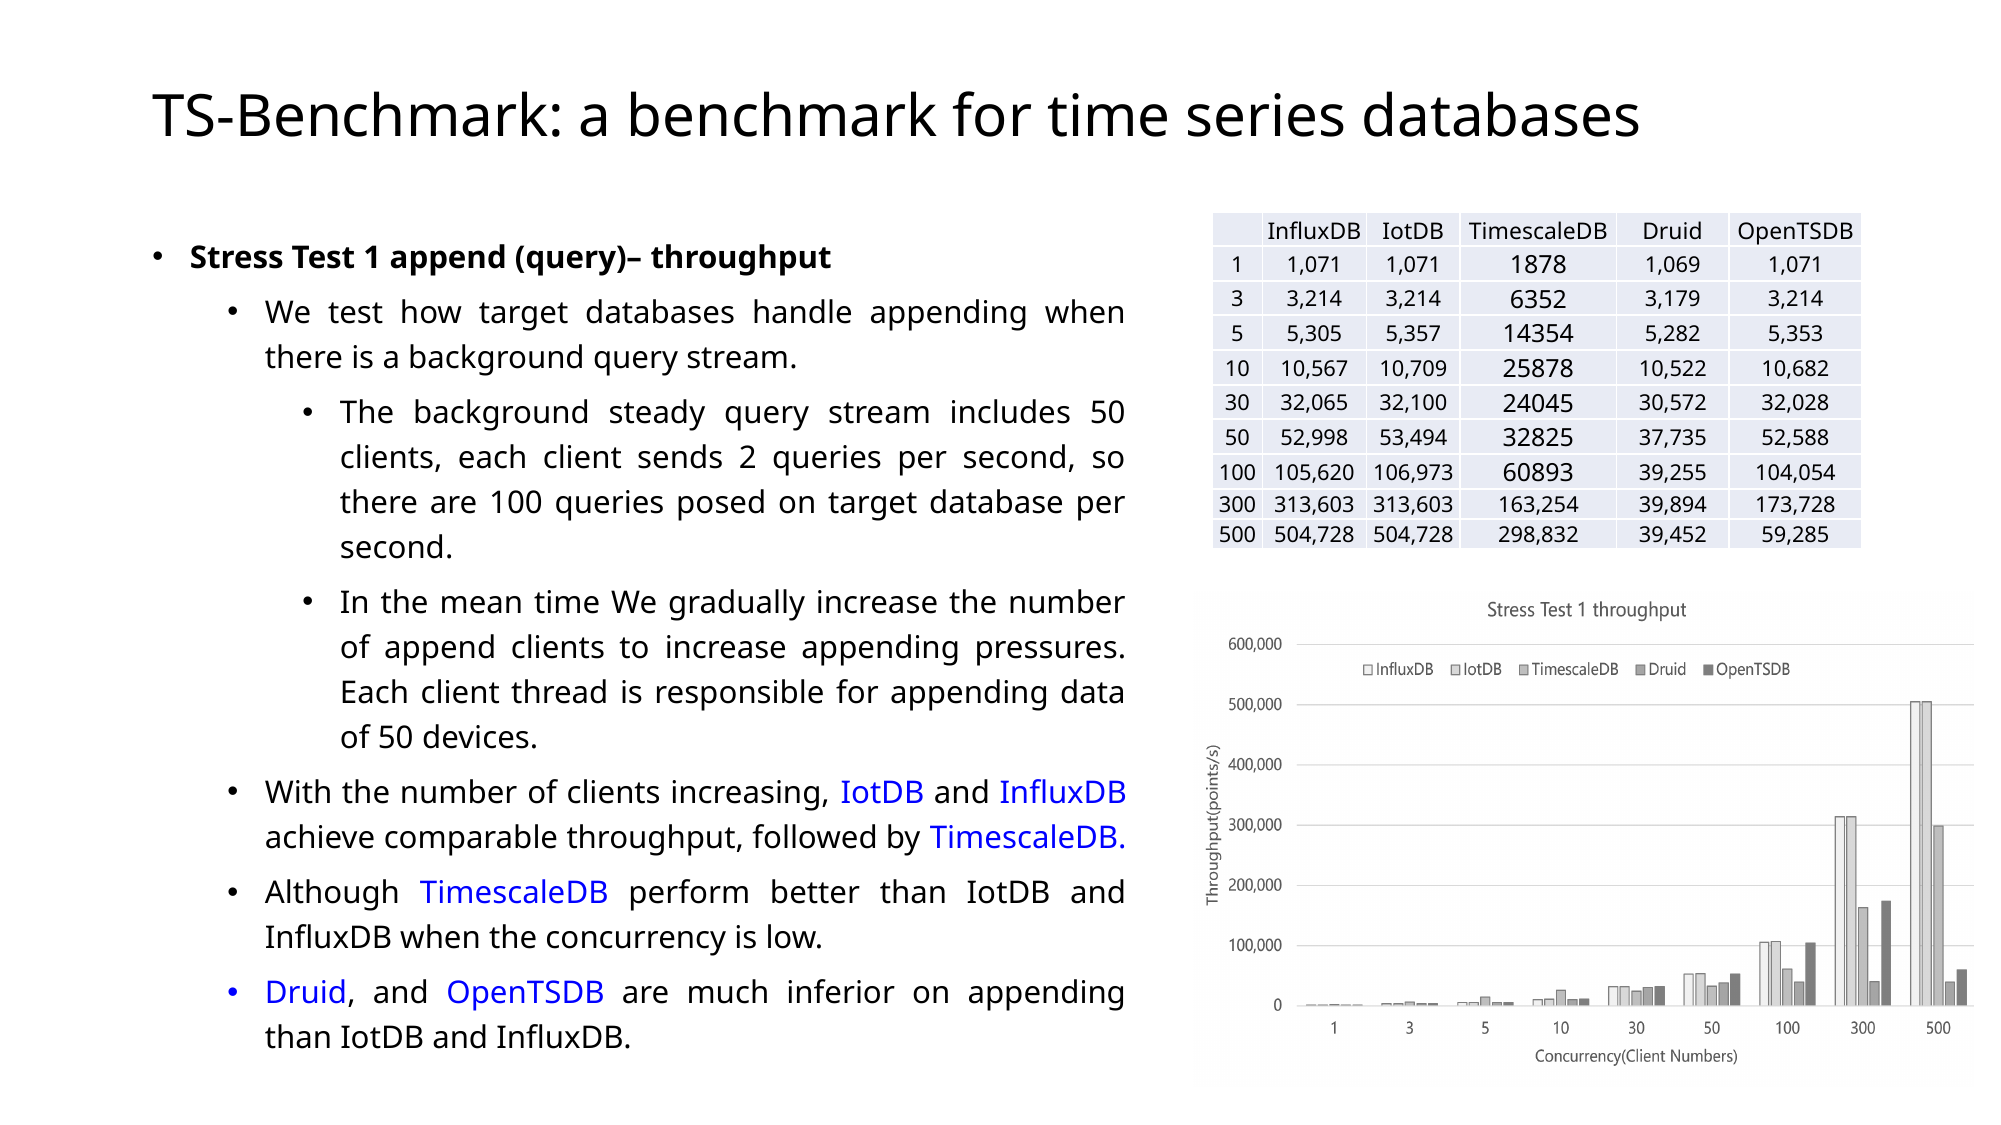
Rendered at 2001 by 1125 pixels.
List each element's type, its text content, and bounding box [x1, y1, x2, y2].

table_header IotDB [1367, 213, 1459, 245]
table_cell 173,728 [1730, 490, 1861, 518]
table_cell 52,998 [1263, 420, 1366, 453]
table_cell 500 [1213, 520, 1262, 548]
table_cell 104,054 [1730, 455, 1861, 488]
table_cell 10 [1213, 351, 1262, 384]
table_cell 504,728 [1367, 520, 1459, 548]
table_cell 60893 [1461, 455, 1616, 488]
table_cell 3,214 [1263, 282, 1366, 314]
table_header Druid [1617, 213, 1728, 245]
table_header TimescaleDB [1461, 213, 1616, 245]
table_cell 3 [1213, 282, 1262, 314]
table_cell 30,572 [1617, 386, 1728, 418]
table_cell 6352 [1461, 282, 1616, 314]
table_cell 1,071 [1367, 247, 1459, 280]
table_cell 5,305 [1263, 316, 1366, 349]
table_cell 37,735 [1617, 420, 1728, 453]
table_cell 53,494 [1367, 420, 1459, 453]
title TS-Benchmark: a benchmark for time series databases [137, 59, 1863, 175]
table_cell 105,620 [1263, 455, 1366, 488]
table_cell 313,603 [1367, 490, 1459, 518]
table_cell 300 [1213, 490, 1262, 518]
table_cell 39,255 [1617, 455, 1728, 488]
table_cell 10,709 [1367, 351, 1459, 384]
table_cell 24045 [1461, 386, 1616, 418]
table_cell 14354 [1461, 316, 1616, 349]
table_cell 3,214 [1730, 282, 1861, 314]
table_cell 1878 [1461, 247, 1616, 280]
table_cell 52,588 [1730, 420, 1861, 453]
table_cell 106,973 [1367, 455, 1459, 488]
table_cell 3,179 [1617, 282, 1728, 314]
table_cell 1,069 [1617, 247, 1728, 280]
table_cell 32,100 [1367, 386, 1459, 418]
table_cell 5,353 [1730, 316, 1861, 349]
table_cell 32,065 [1263, 386, 1366, 418]
list Stress Test 1 append (query)– throughput We test how target databases handle appending when there is a background query stream. The background steady query stream includes 50 clients, each client sends 2 queries per second, so there are 100 queries posed on target database per second. In the mean time We gradually increase the number of append clients to increase appending pressures. Each client thread is responsible for appending data of 50 devices. With the number of clients increasing, IotDB and InfluxDB achieve comparable throughput, followed by TimescaleDB. Although TimescaleDB perform better than IotDB and InfluxDB when the concurrency is low. Druid, and OpenTSDB are much inferior on appending than IotDB and InfluxDB. [137, 222, 1142, 1114]
picture [1193, 591, 1974, 1087]
table_cell 50 [1213, 420, 1262, 453]
table_cell 39,894 [1617, 490, 1728, 518]
table_cell 10,567 [1263, 351, 1366, 384]
table_cell 10,522 [1617, 351, 1728, 384]
table_cell 163,254 [1461, 490, 1616, 518]
table_cell 1 [1213, 247, 1262, 280]
table_header [1213, 213, 1262, 245]
table_cell 3,214 [1367, 282, 1459, 314]
table_cell 313,603 [1263, 490, 1366, 518]
table_cell 39,452 [1617, 520, 1728, 548]
table_cell 10,682 [1730, 351, 1861, 384]
table_cell 5 [1213, 316, 1262, 349]
table_cell 32,028 [1730, 386, 1861, 418]
table_cell 5,282 [1617, 316, 1728, 349]
table_cell 30 [1213, 386, 1262, 418]
table_cell 100 [1213, 455, 1262, 488]
table_cell 59,285 [1730, 520, 1861, 548]
table_cell 5,357 [1367, 316, 1459, 349]
table_cell 1,071 [1263, 247, 1366, 280]
table_cell 1,071 [1730, 247, 1861, 280]
table_header OpenTSDB [1730, 213, 1861, 245]
table_cell 32825 [1461, 420, 1616, 453]
table_cell 25878 [1461, 351, 1616, 384]
table_cell 298,832 [1461, 520, 1616, 548]
table_cell 504,728 [1263, 520, 1366, 548]
table_header InfluxDB [1263, 213, 1366, 245]
